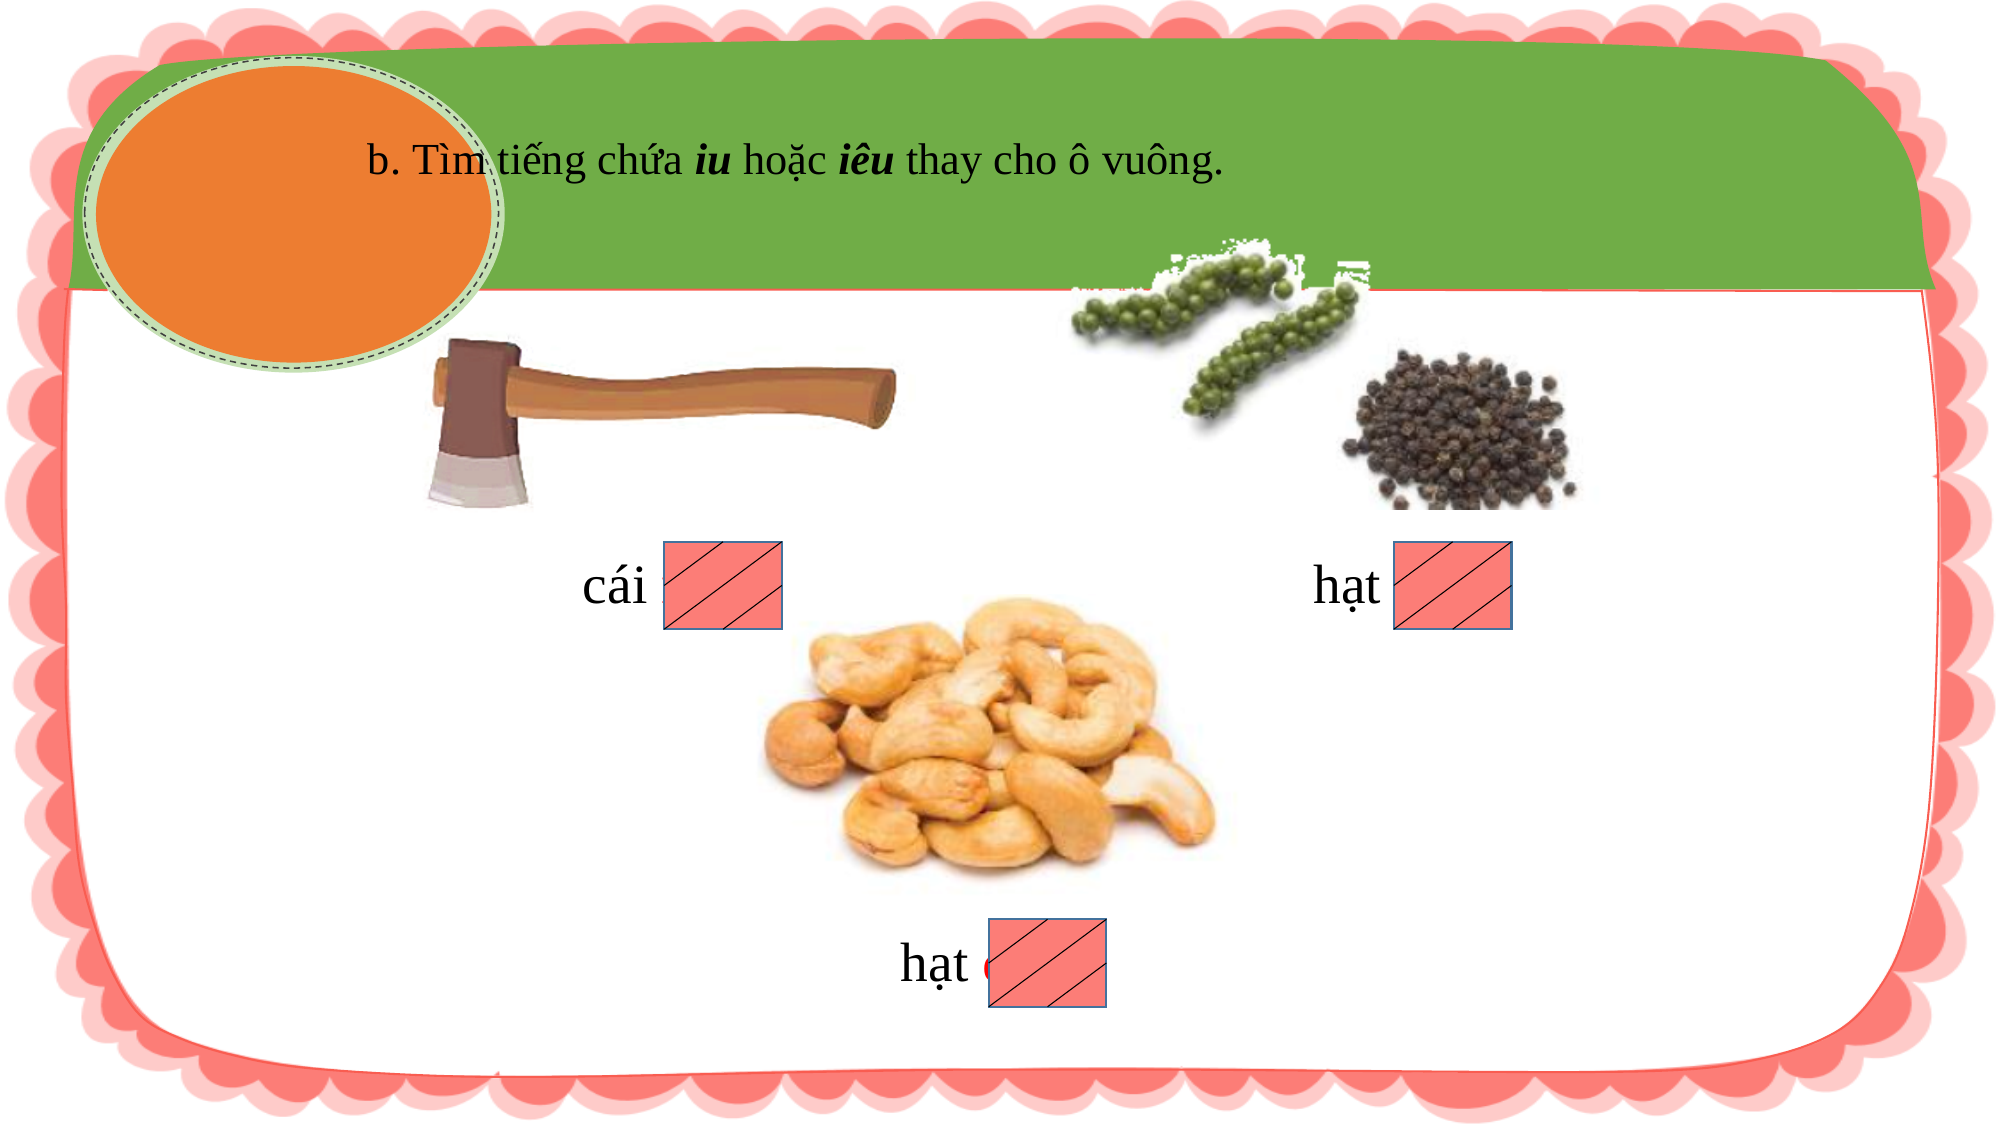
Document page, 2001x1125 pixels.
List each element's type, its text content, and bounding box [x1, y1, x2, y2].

text_box b. Tìm tiếng chứa iu hoặc iêu thay cho ô vuông. [353, 96, 1512, 192]
picture [0, 0, 2001, 1125]
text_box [1393, 541, 1512, 630]
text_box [988, 919, 1107, 1007]
text_box hạt tiêu [1284, 540, 1501, 622]
text_box cái rìu [554, 540, 748, 622]
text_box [664, 541, 782, 630]
text_box hạt điều [872, 919, 988, 1000]
